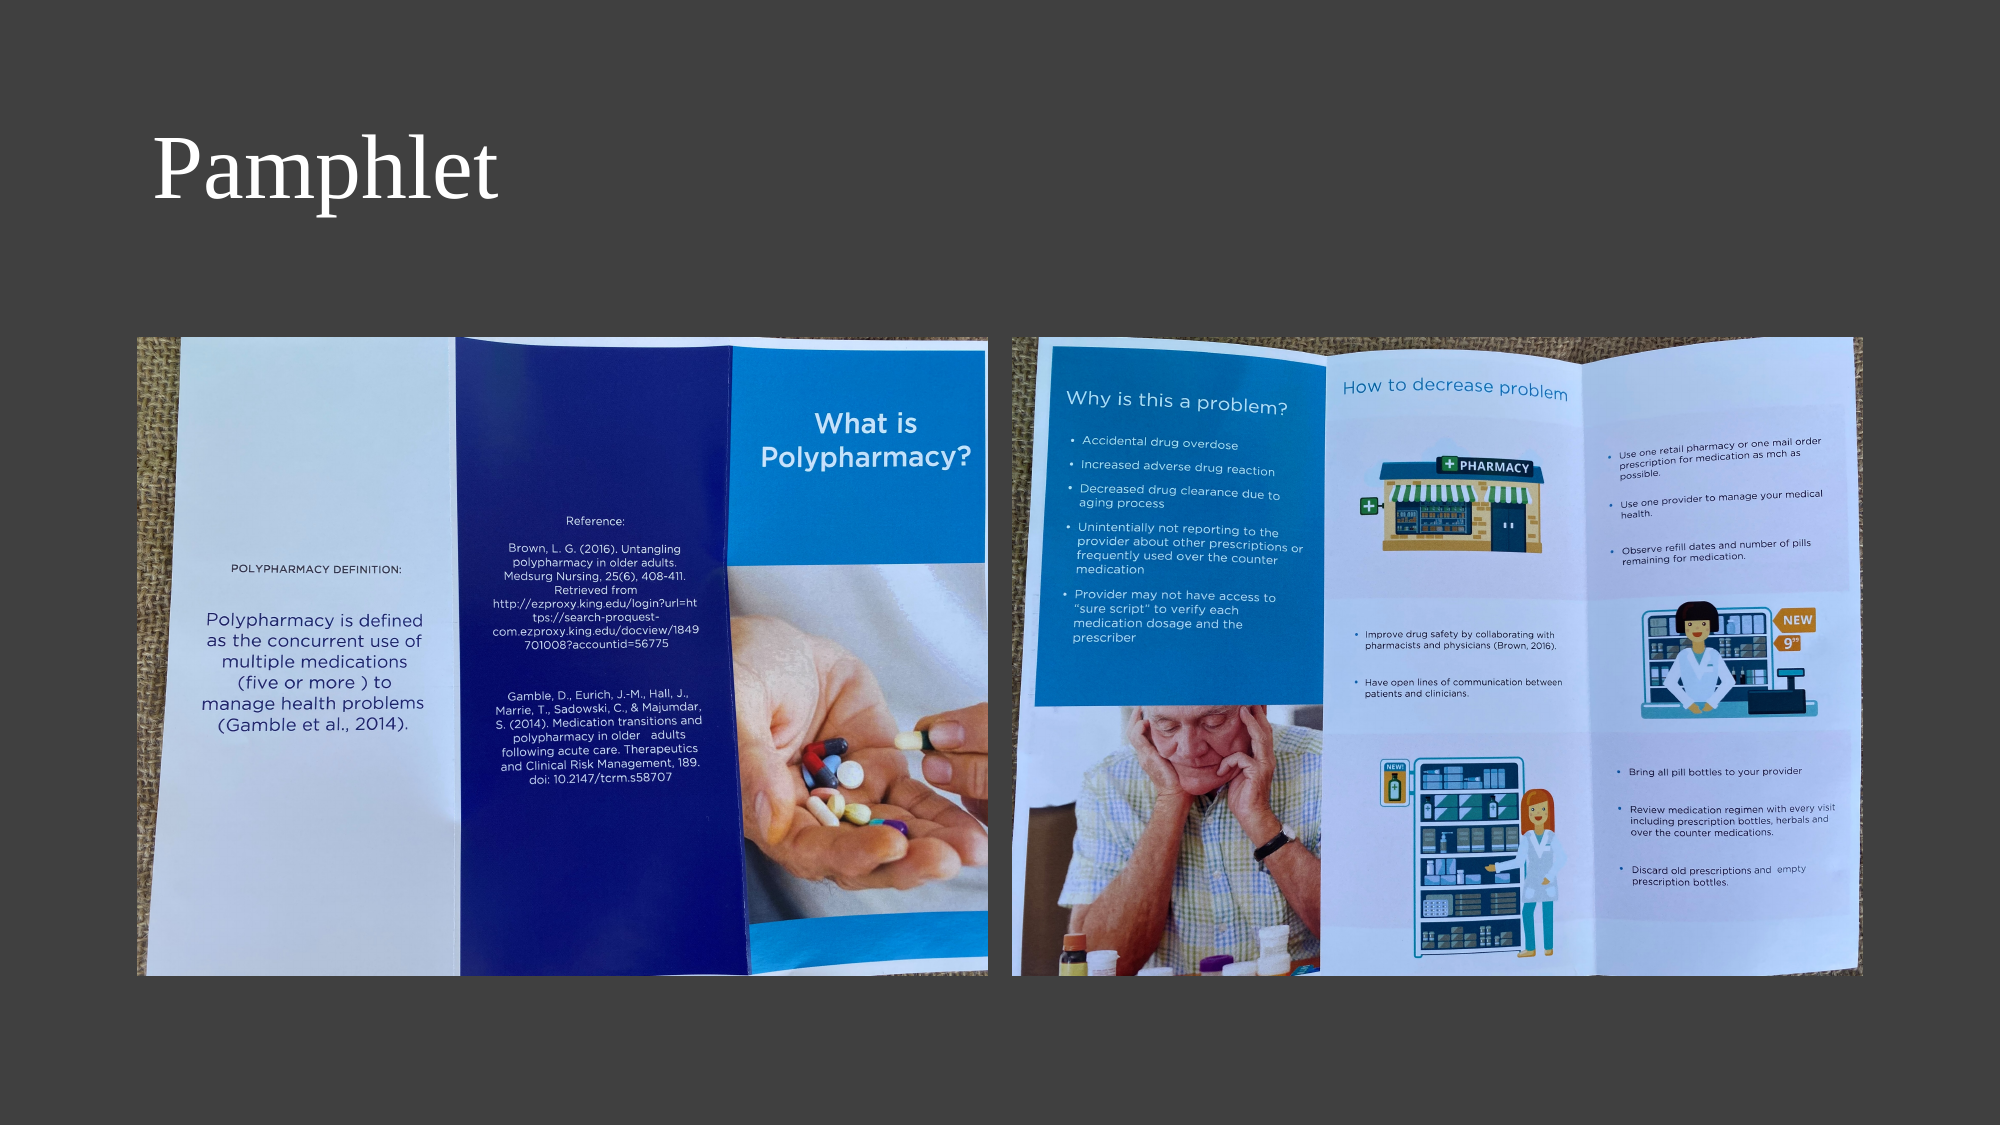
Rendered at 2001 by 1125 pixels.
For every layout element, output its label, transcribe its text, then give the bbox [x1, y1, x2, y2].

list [1012, 337, 1863, 976]
title Pamphlet [137, 59, 1863, 278]
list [137, 337, 988, 976]
